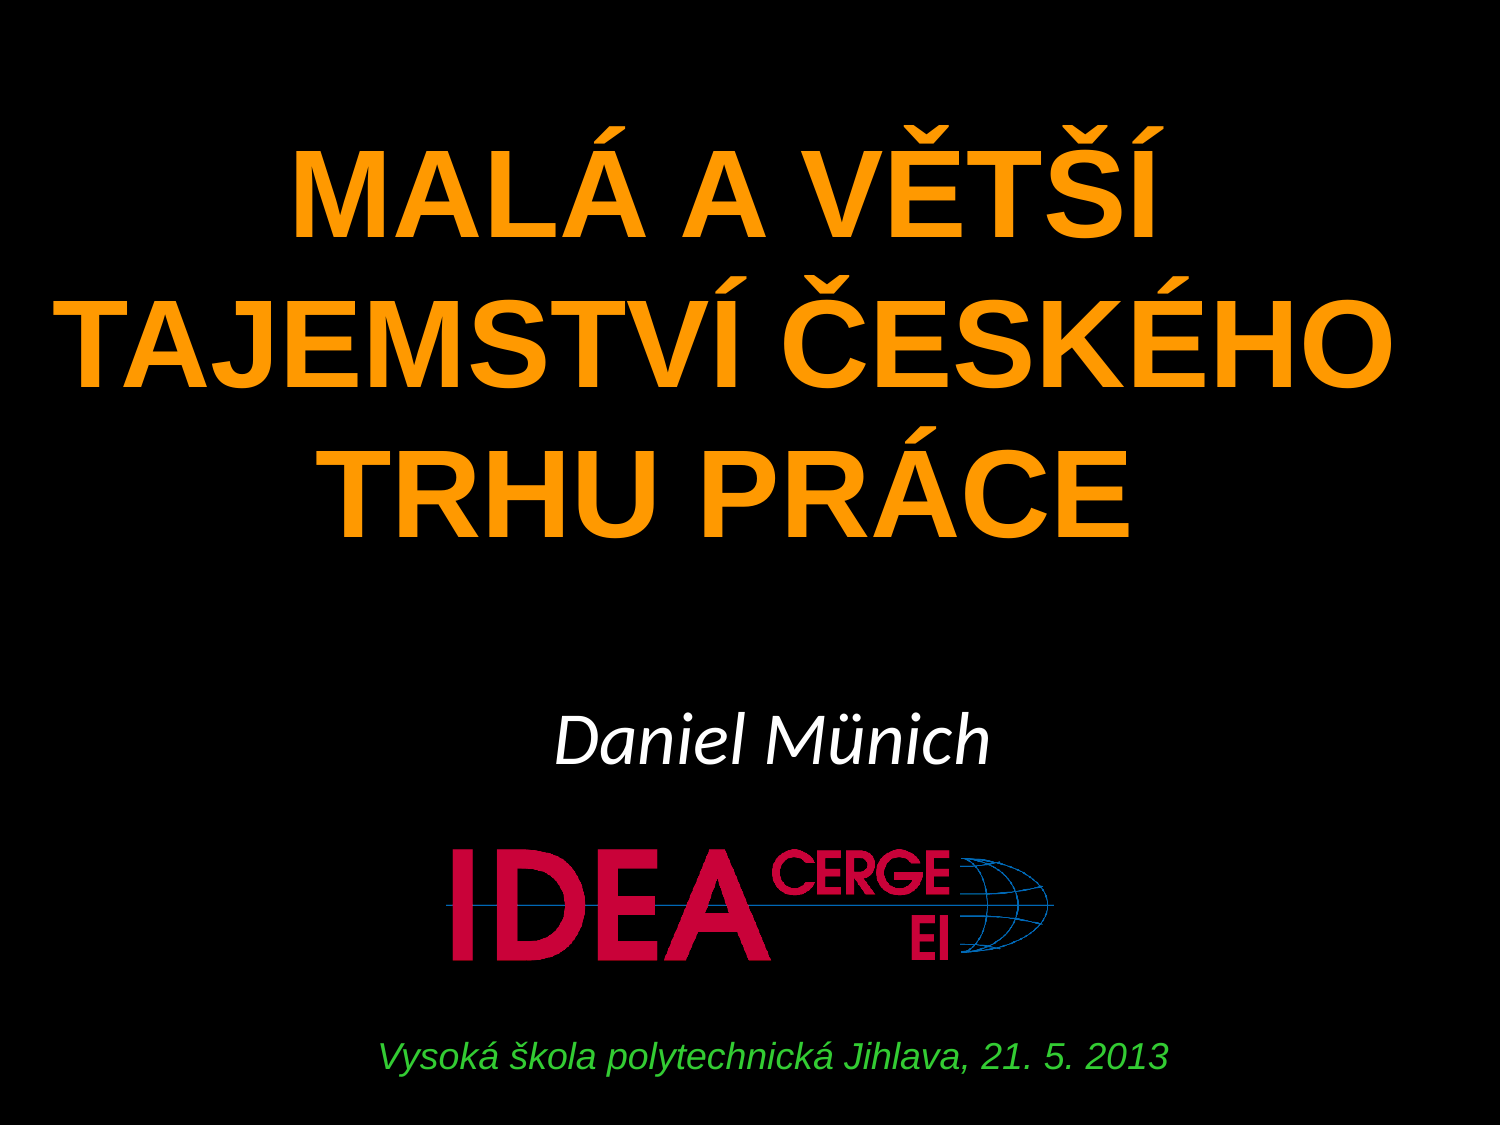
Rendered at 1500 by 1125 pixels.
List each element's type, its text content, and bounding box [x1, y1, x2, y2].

picture [445, 849, 1055, 965]
text_box Daniel Münich [285, 612, 1261, 788]
title MALÁ A VĚTŠÍ TAJEMSTVÍ ČESKÉHO TRHU PRÁCE [37, 37, 1413, 638]
text_box Vysoká škola polytechnická Jihlava, 21. 5. 2013 [362, 1024, 1250, 1085]
